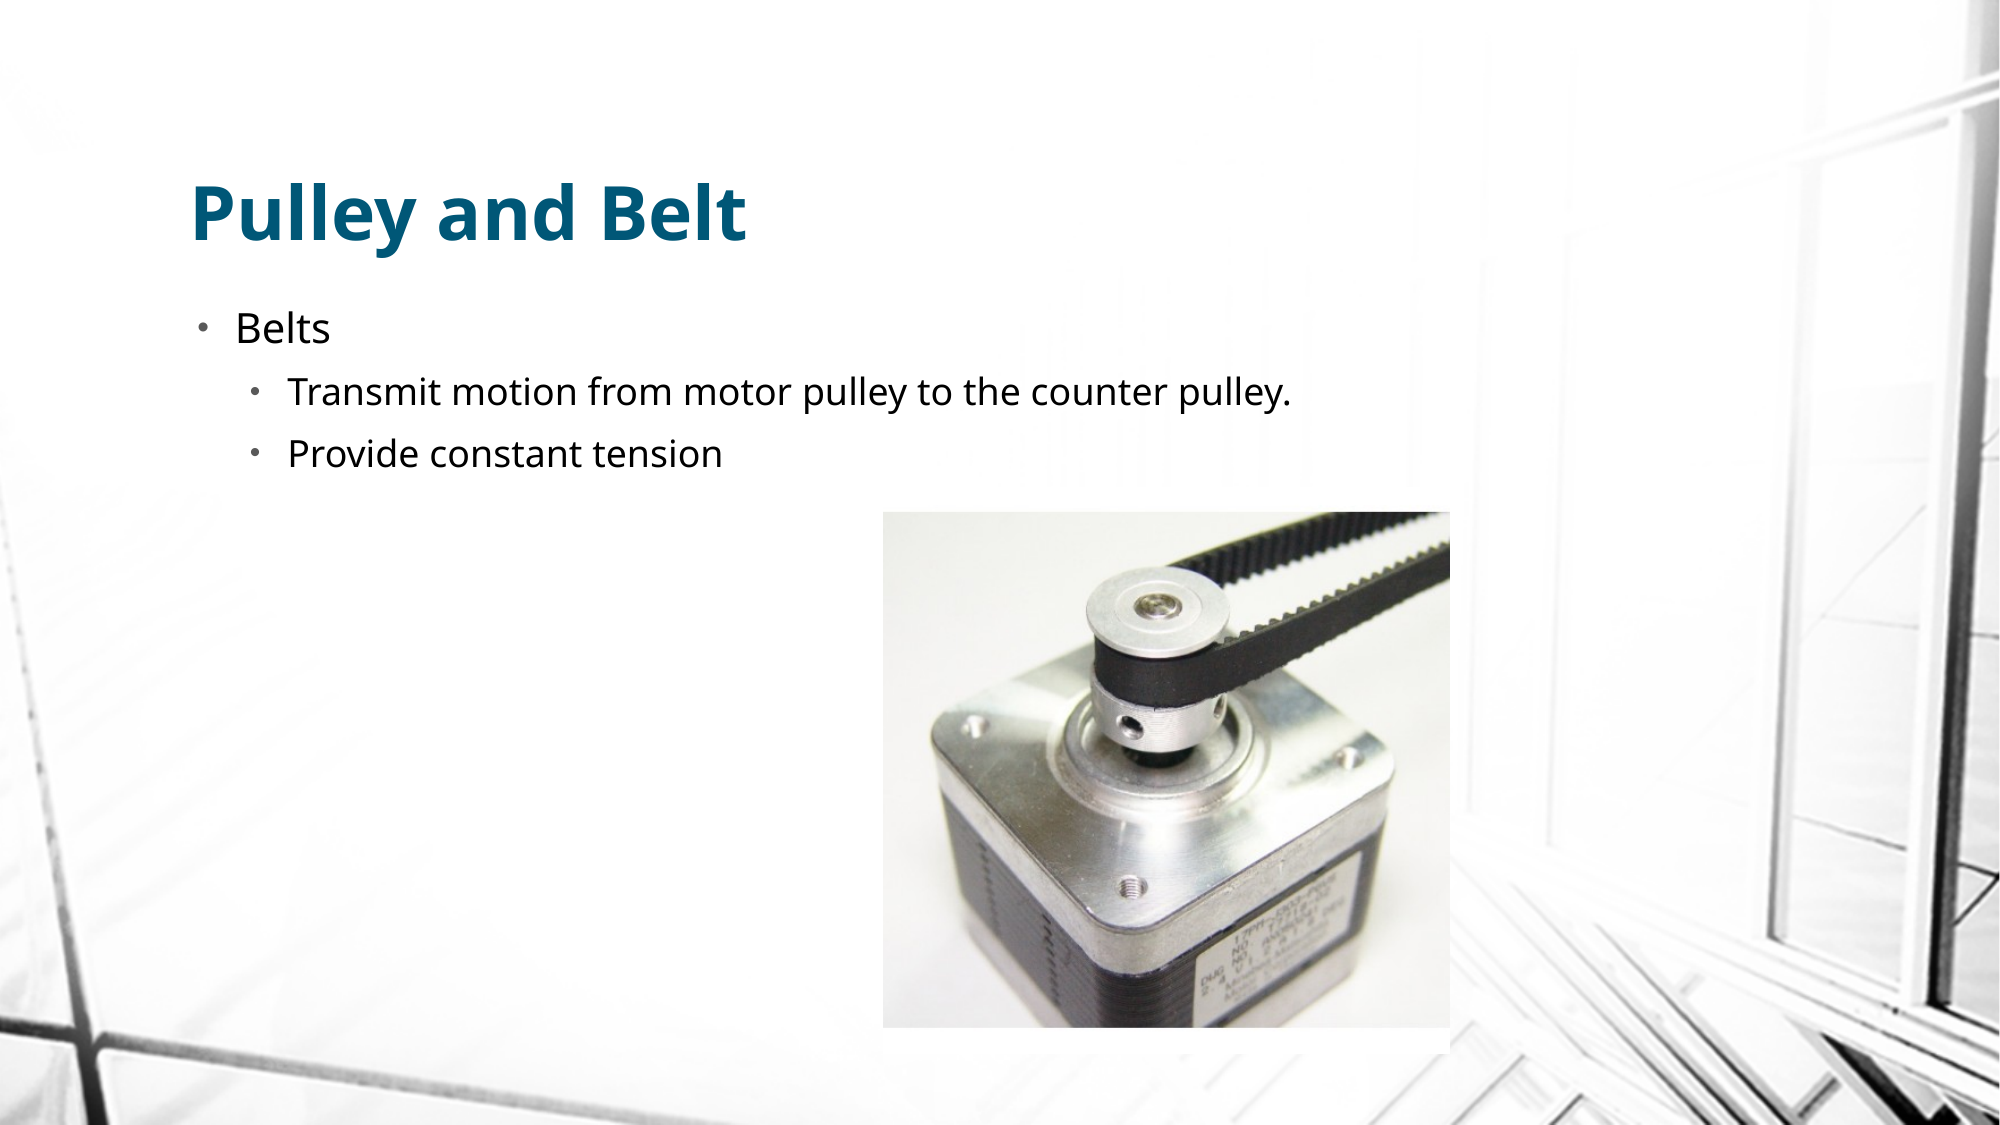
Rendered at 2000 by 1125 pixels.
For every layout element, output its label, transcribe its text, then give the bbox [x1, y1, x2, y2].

picture [0, 0, 2000, 1125]
list Belts Transmit motion from motor pulley to the counter pulley. Provide constant tension [174, 299, 1600, 575]
title Pulley and Belt [174, 87, 1600, 263]
